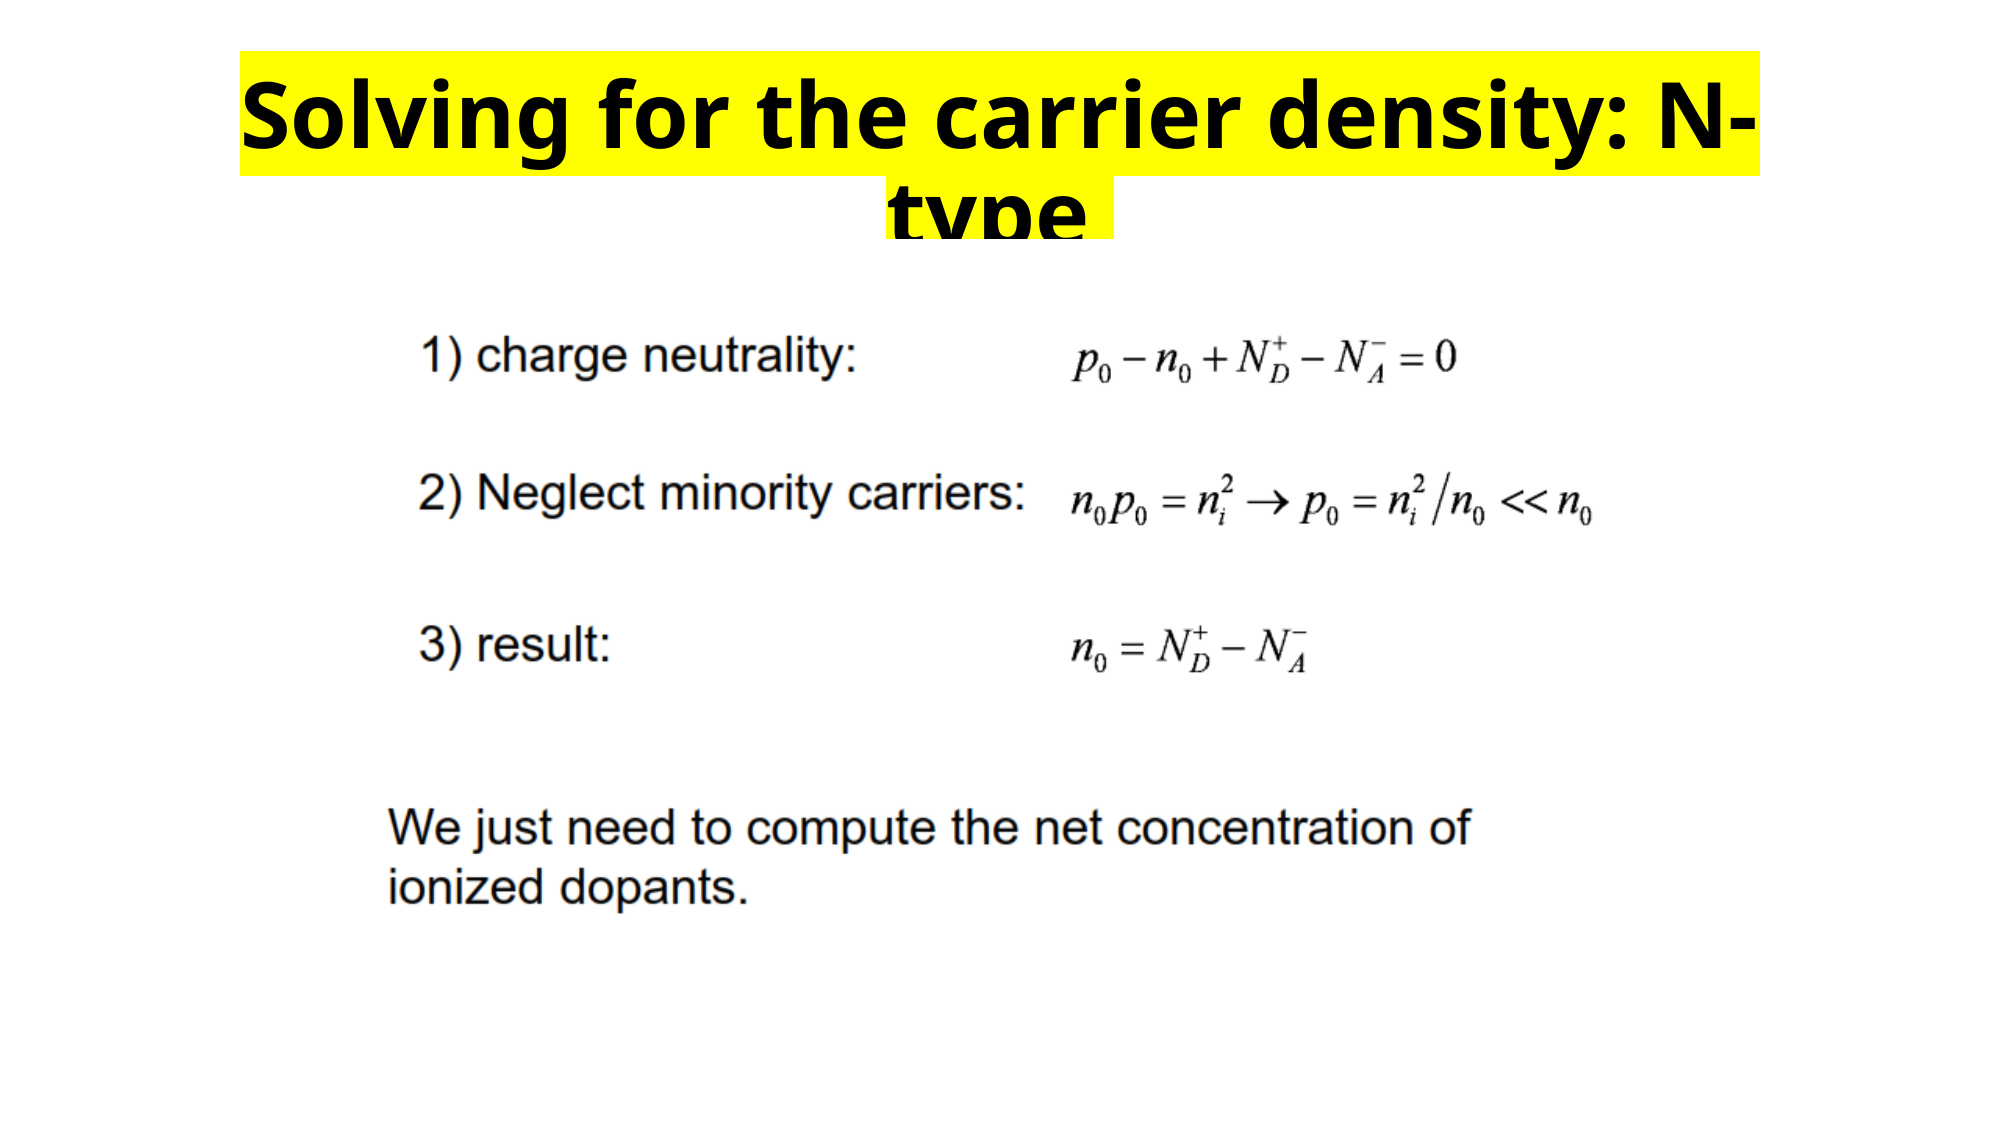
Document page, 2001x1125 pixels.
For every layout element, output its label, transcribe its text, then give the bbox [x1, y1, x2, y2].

picture [306, 239, 1694, 973]
title Solving for the carrier density: N-type [137, 59, 1863, 278]
